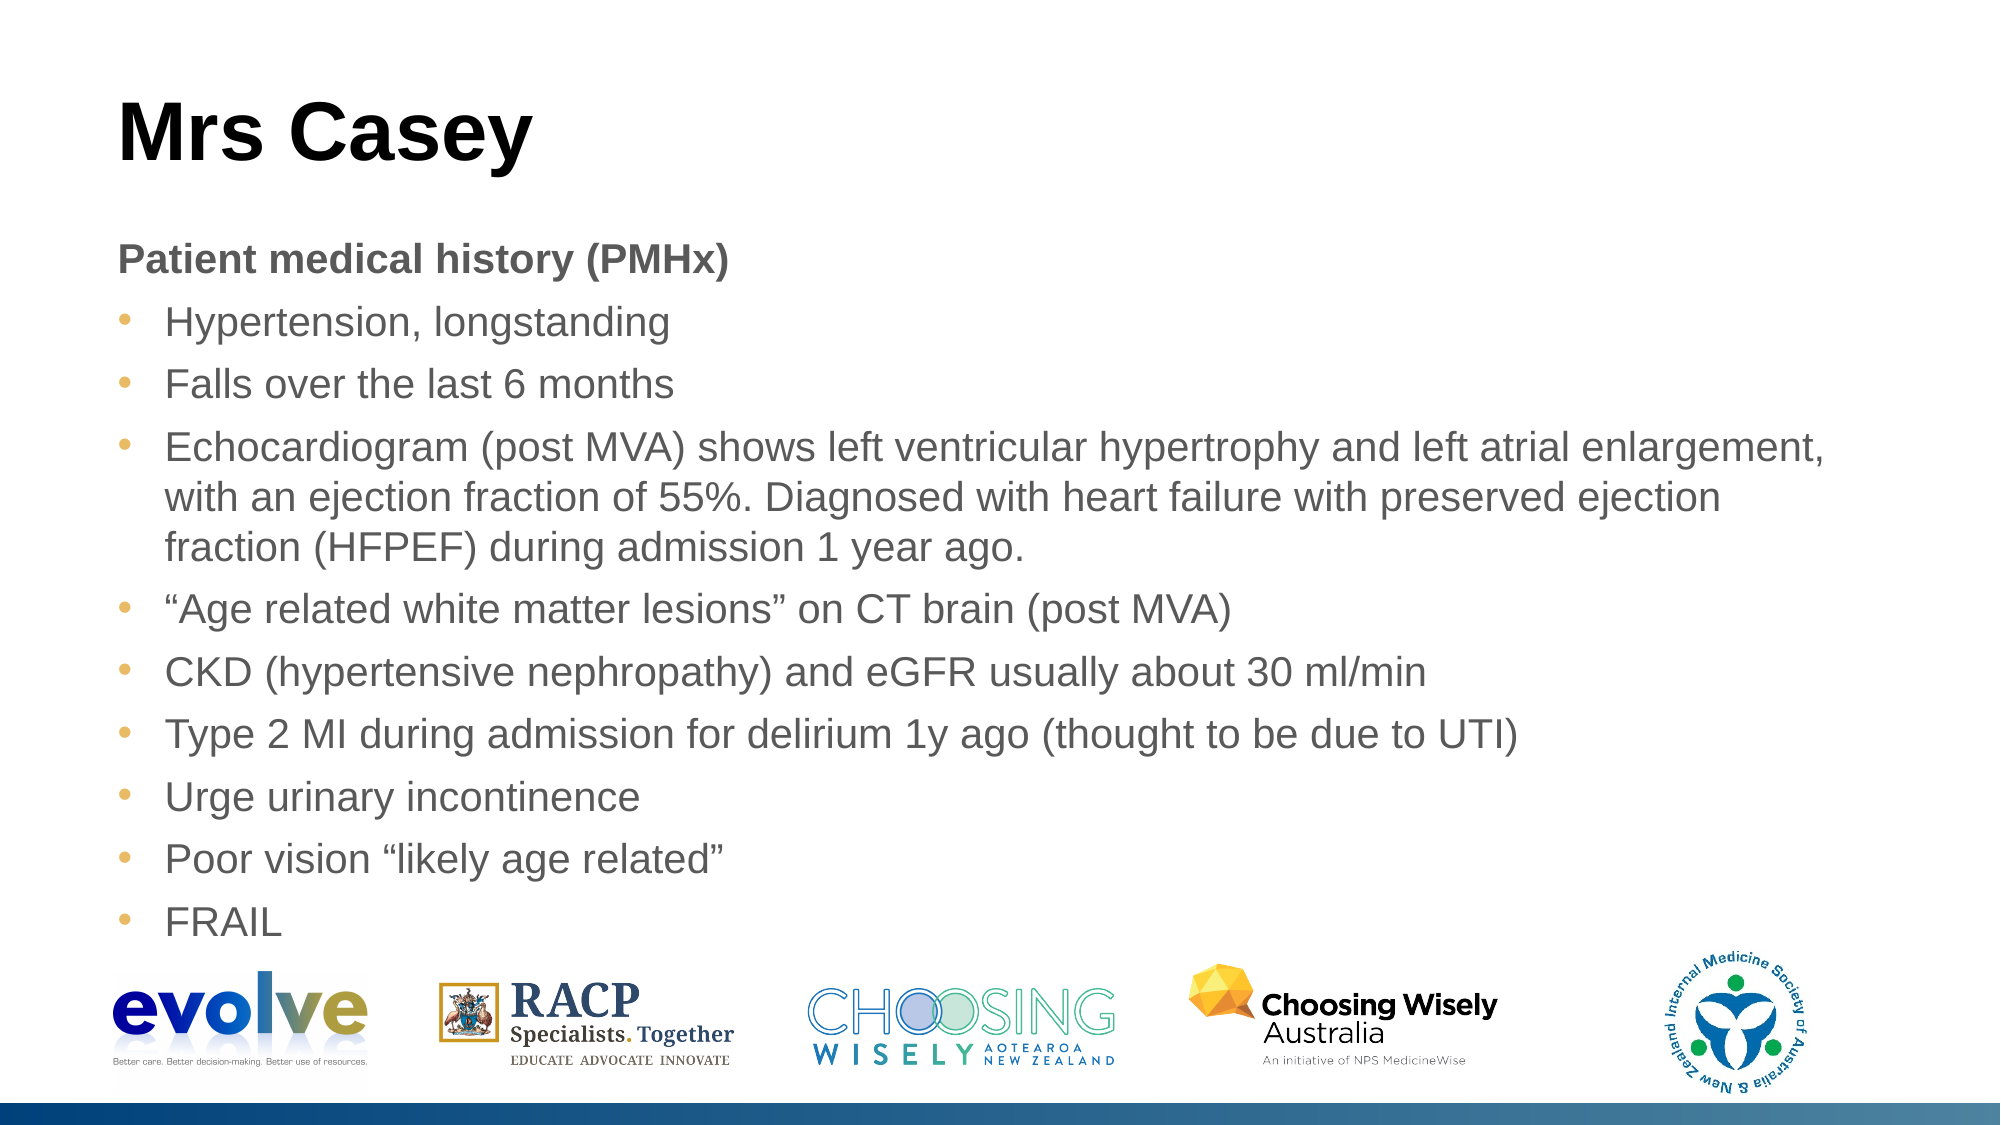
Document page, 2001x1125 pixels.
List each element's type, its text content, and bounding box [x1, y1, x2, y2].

picture [436, 979, 737, 1068]
picture [805, 985, 1117, 1068]
picture [1652, 937, 1818, 1101]
title Mrs Casey [117, 63, 1866, 203]
picture [113, 971, 368, 1095]
picture [1185, 961, 1501, 1067]
list Patient medical history (PMHx) Hypertension, longstanding Falls over the last 6 months Echocardiogram (post MVA) shows left ventricular hypertrophy and left atrial enlargement, with an ejection fraction of 55%. Diagnosed with heart failure with preserved ejection fraction (HFPEF) during admission 1 year ago. “Age related white matter lesions” on CT brain (post MVA) CKD (hypertensive nephropathy) and eGFR usually about 30 ml/min Type 2 MI during admission for delirium 1y ago (thought to be due to UTI) Urge urinary incontinence Poor vision “likely age related” FRAIL [117, 231, 1839, 935]
